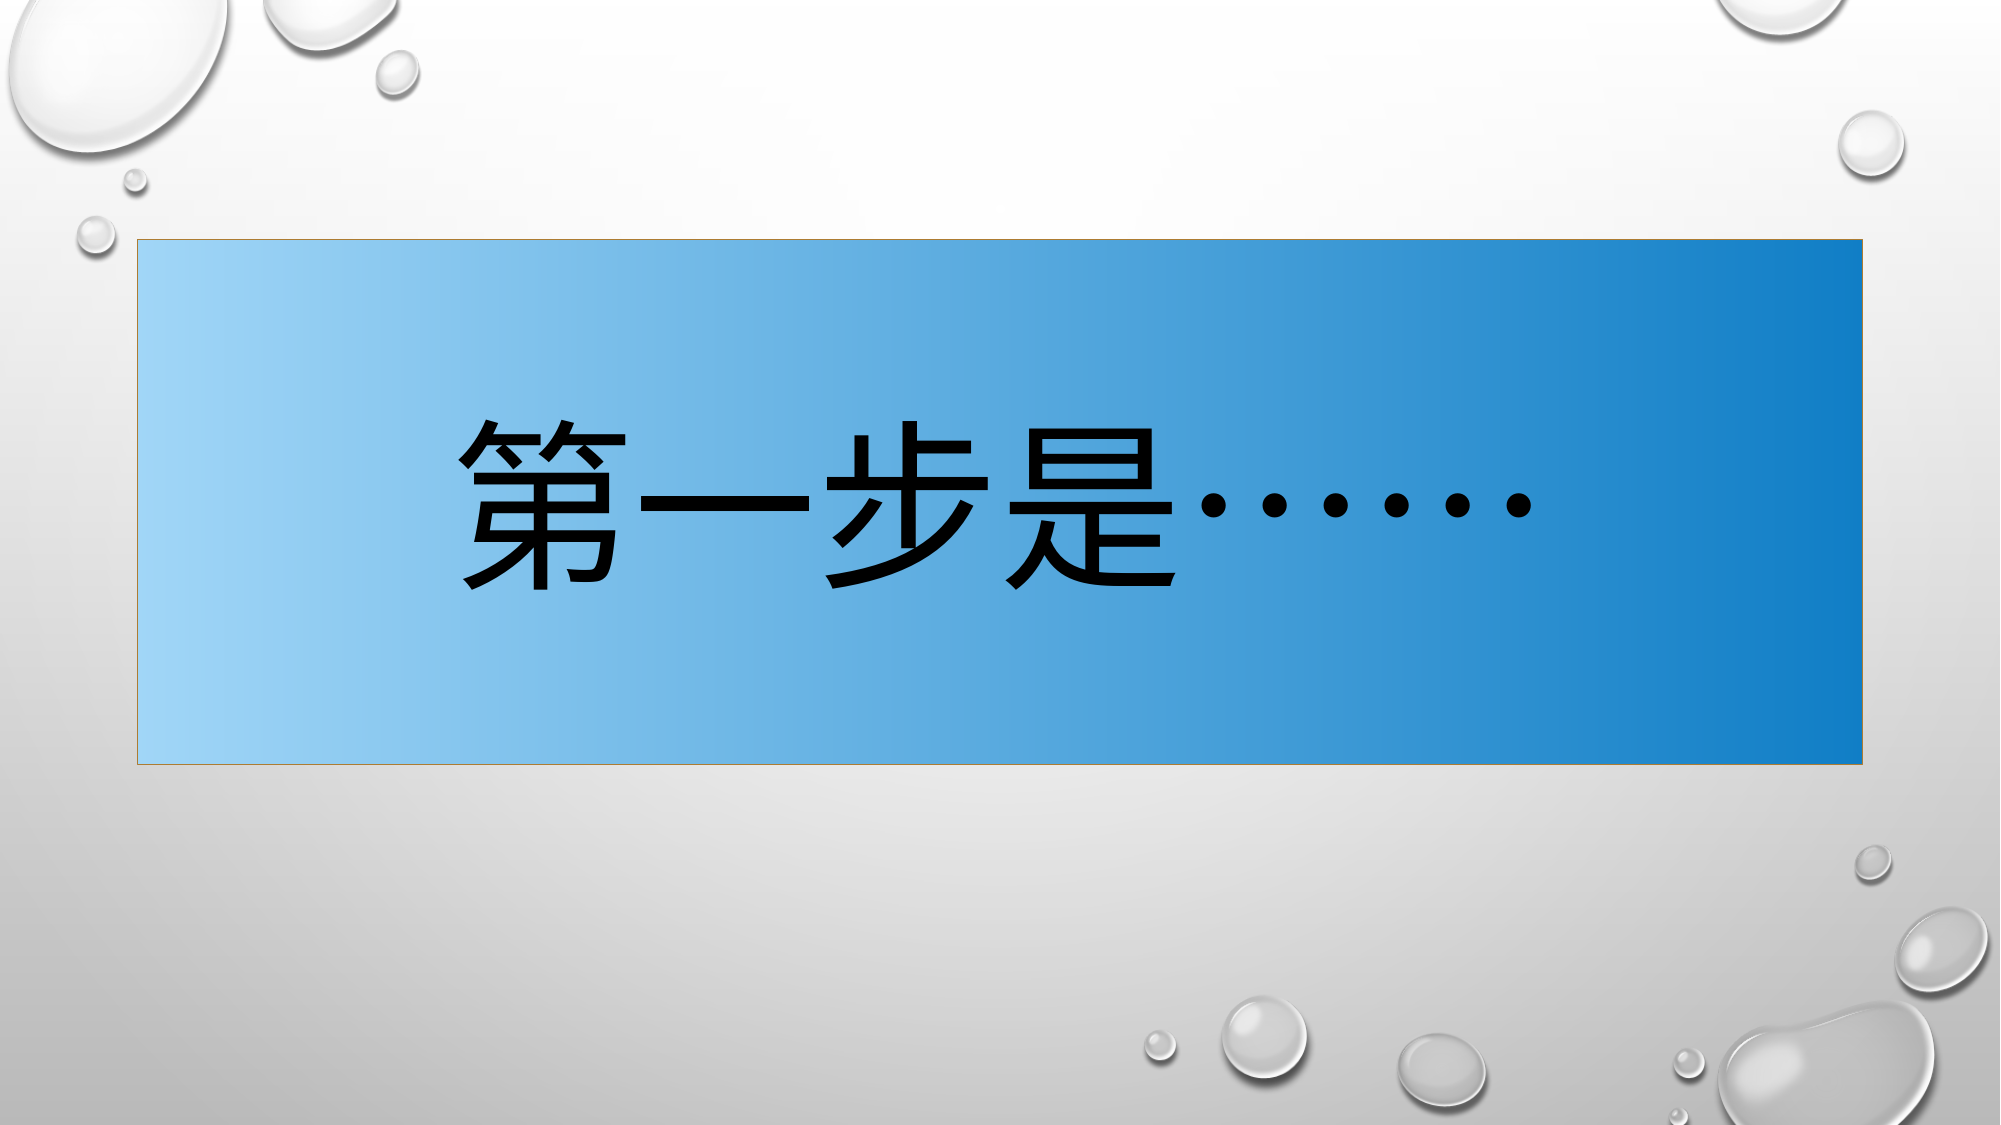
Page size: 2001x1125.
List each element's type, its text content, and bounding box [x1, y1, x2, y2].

picture [0, 0, 2000, 1125]
list 第一步是…… [137, 239, 1863, 765]
